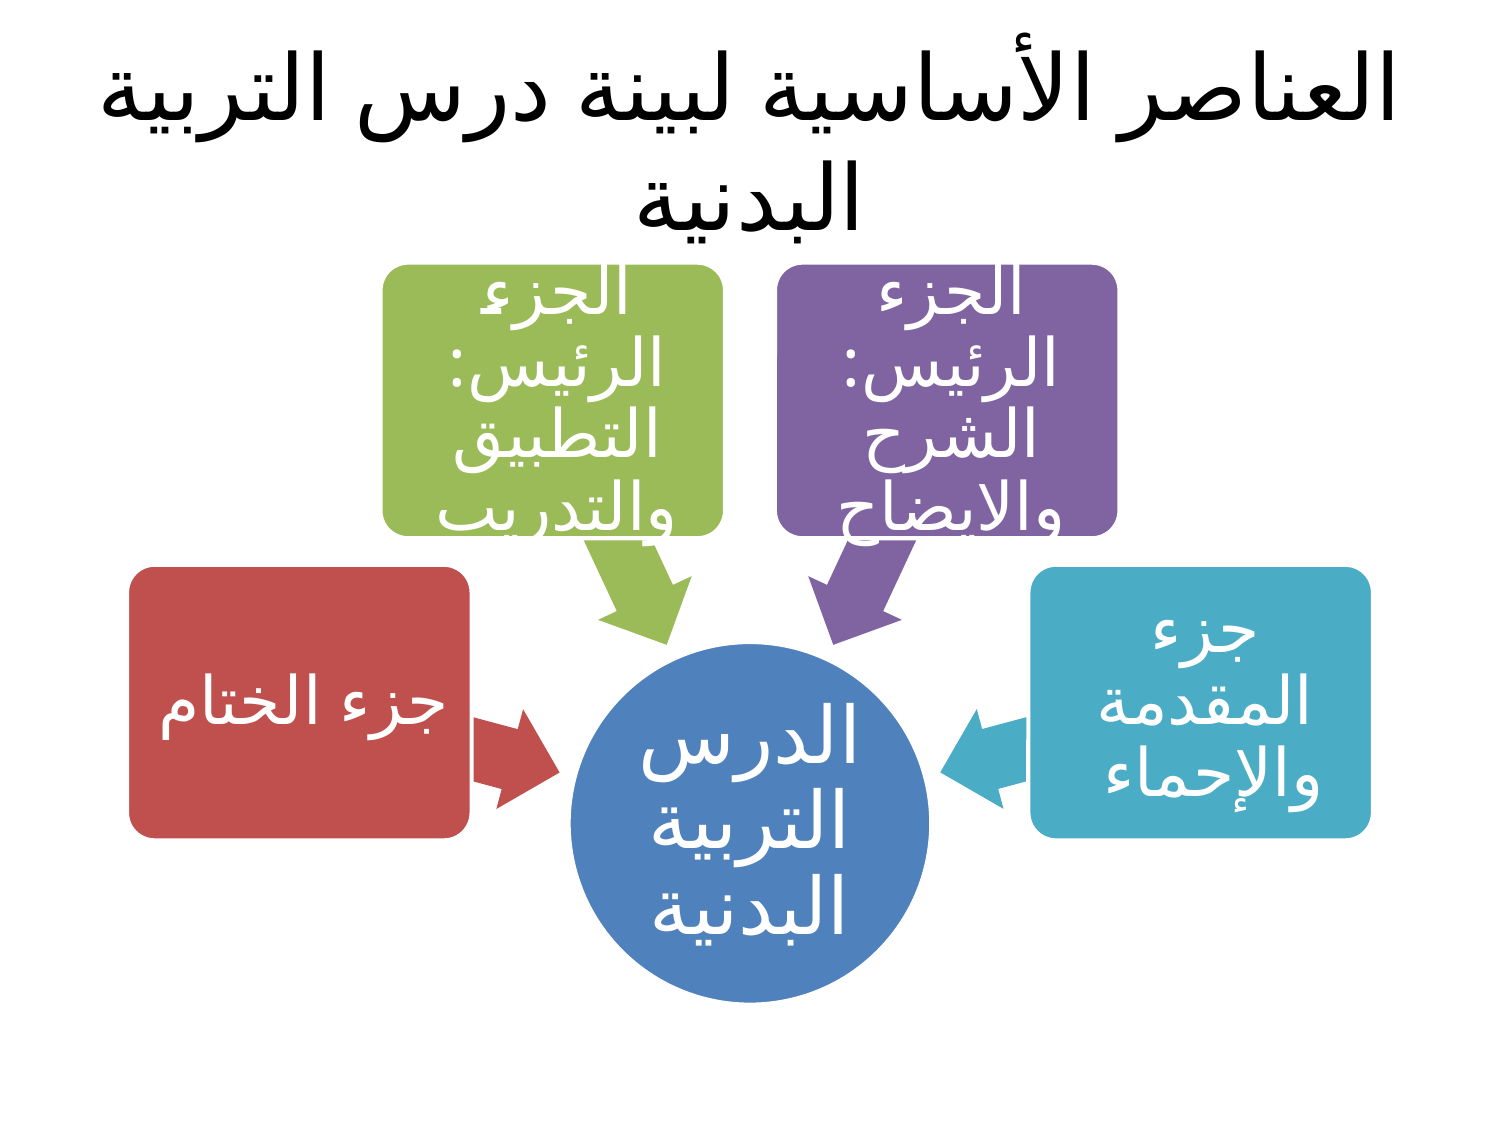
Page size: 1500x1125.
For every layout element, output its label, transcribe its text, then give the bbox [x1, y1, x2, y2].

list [74, 262, 1426, 1006]
title العناصر الأساسية لبينة درس التربية البدنية [75, 45, 1425, 233]
